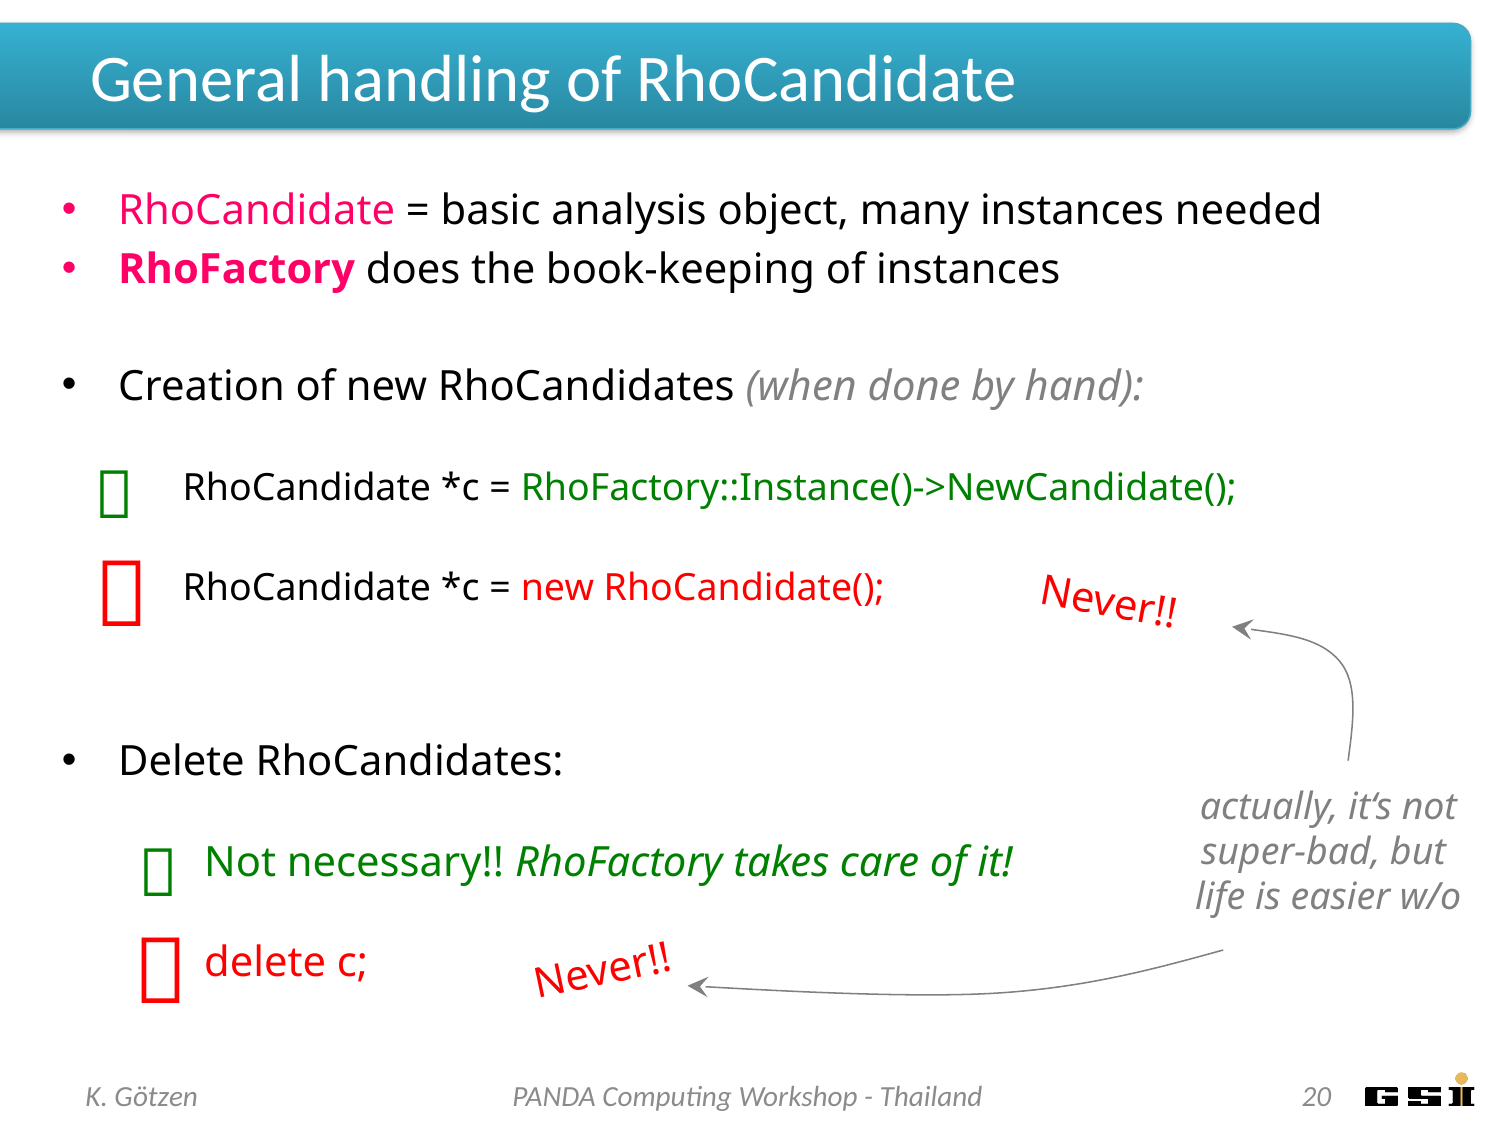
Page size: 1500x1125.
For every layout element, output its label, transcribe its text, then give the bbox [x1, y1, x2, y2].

text_box Never!! [512, 919, 682, 1018]
footer PANDA Computing Workshop - Thailand [454, 1065, 1041, 1125]
slide_number K. Götzen [70, 1065, 421, 1125]
list RhoCandidate = basic analysis object, many instances needed RhoFactory does the book-keeping of instances Creation of new RhoCandidates (when done by hand): RhoCandidate *c = RhoFactory::Instance()->NewCandidate(); RhoCandidate *c = new RhoCandidate(); Delete RhoCandidates: Not necessary!! RhoFactory takes care of it! delete c; [46, 175, 1454, 1043]
text_box  [124, 822, 194, 917]
title General handling of RhoCandidate [75, 27, 1425, 123]
text_box  [118, 905, 204, 1030]
text_box  [79, 527, 165, 652]
picture [1363, 1066, 1482, 1108]
text_box  [79, 444, 150, 539]
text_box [687, 626, 1500, 1000]
slide_number 20 [1125, 1065, 1347, 1125]
text_box Never!! [1021, 552, 1199, 625]
